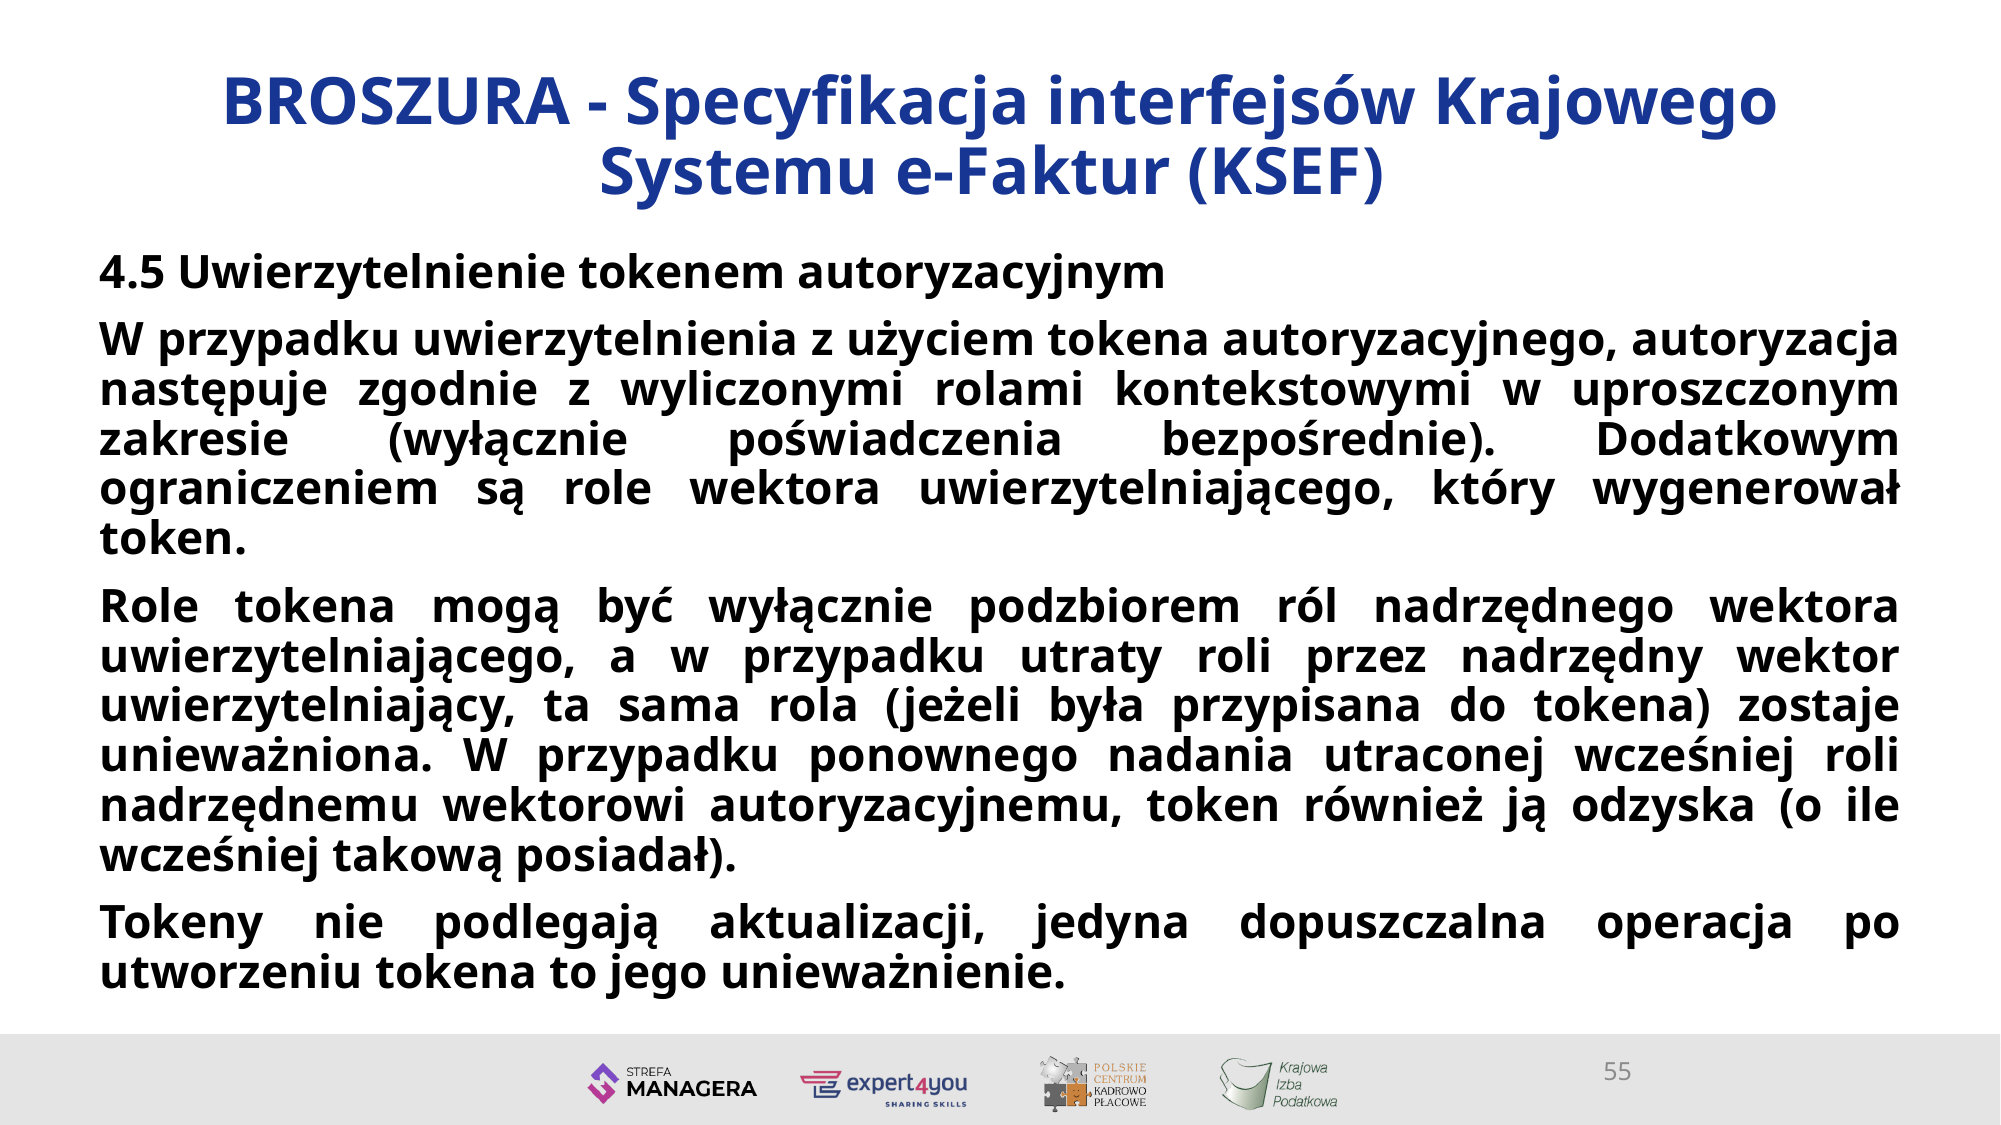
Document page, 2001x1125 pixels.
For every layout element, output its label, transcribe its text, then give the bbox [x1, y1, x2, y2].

slide_number 55 [1309, 1042, 1647, 1103]
picture [0, 0, 2001, 1034]
title BROSZURA - Specyfikacja interfejsów Krajowego Systemu e-Faktur (KSEF) [84, 59, 1917, 217]
list 4.5 Uwierzytelnienie tokenem autoryzacyjnym W przypadku uwierzytelnienia z użyciem tokena autoryzacyjnego, autoryzacja następuje zgodnie z wyliczonymi rolami kontekstowymi w uproszczonym zakresie (wyłącznie poświadczenia bezpośrednie). Dodatkowym ograniczeniem są role wektora uwierzytelniającego, który wygenerował token. Role tokena mogą być wyłącznie podzbiorem ról nadrzędnego wektora uwierzytelniającego, a w przypadku utraty roli przez nadrzędny wektor uwierzytelniający, ta sama rola (jeżeli była przypisana do tokena) zostaje unieważniona. W przypadku ponownego nadania utraconej wcześniej roli nadrzędnemu wektorowi autoryzacyjnemu, token również ją odzyska (o ile wcześniej takową posiadał). Tokeny nie podlegają aktualizacji, jedyna dopuszczalna operacja po utworzeniu tokena to jego unieważnienie. [84, 240, 1917, 1014]
picture [587, 1052, 1345, 1116]
